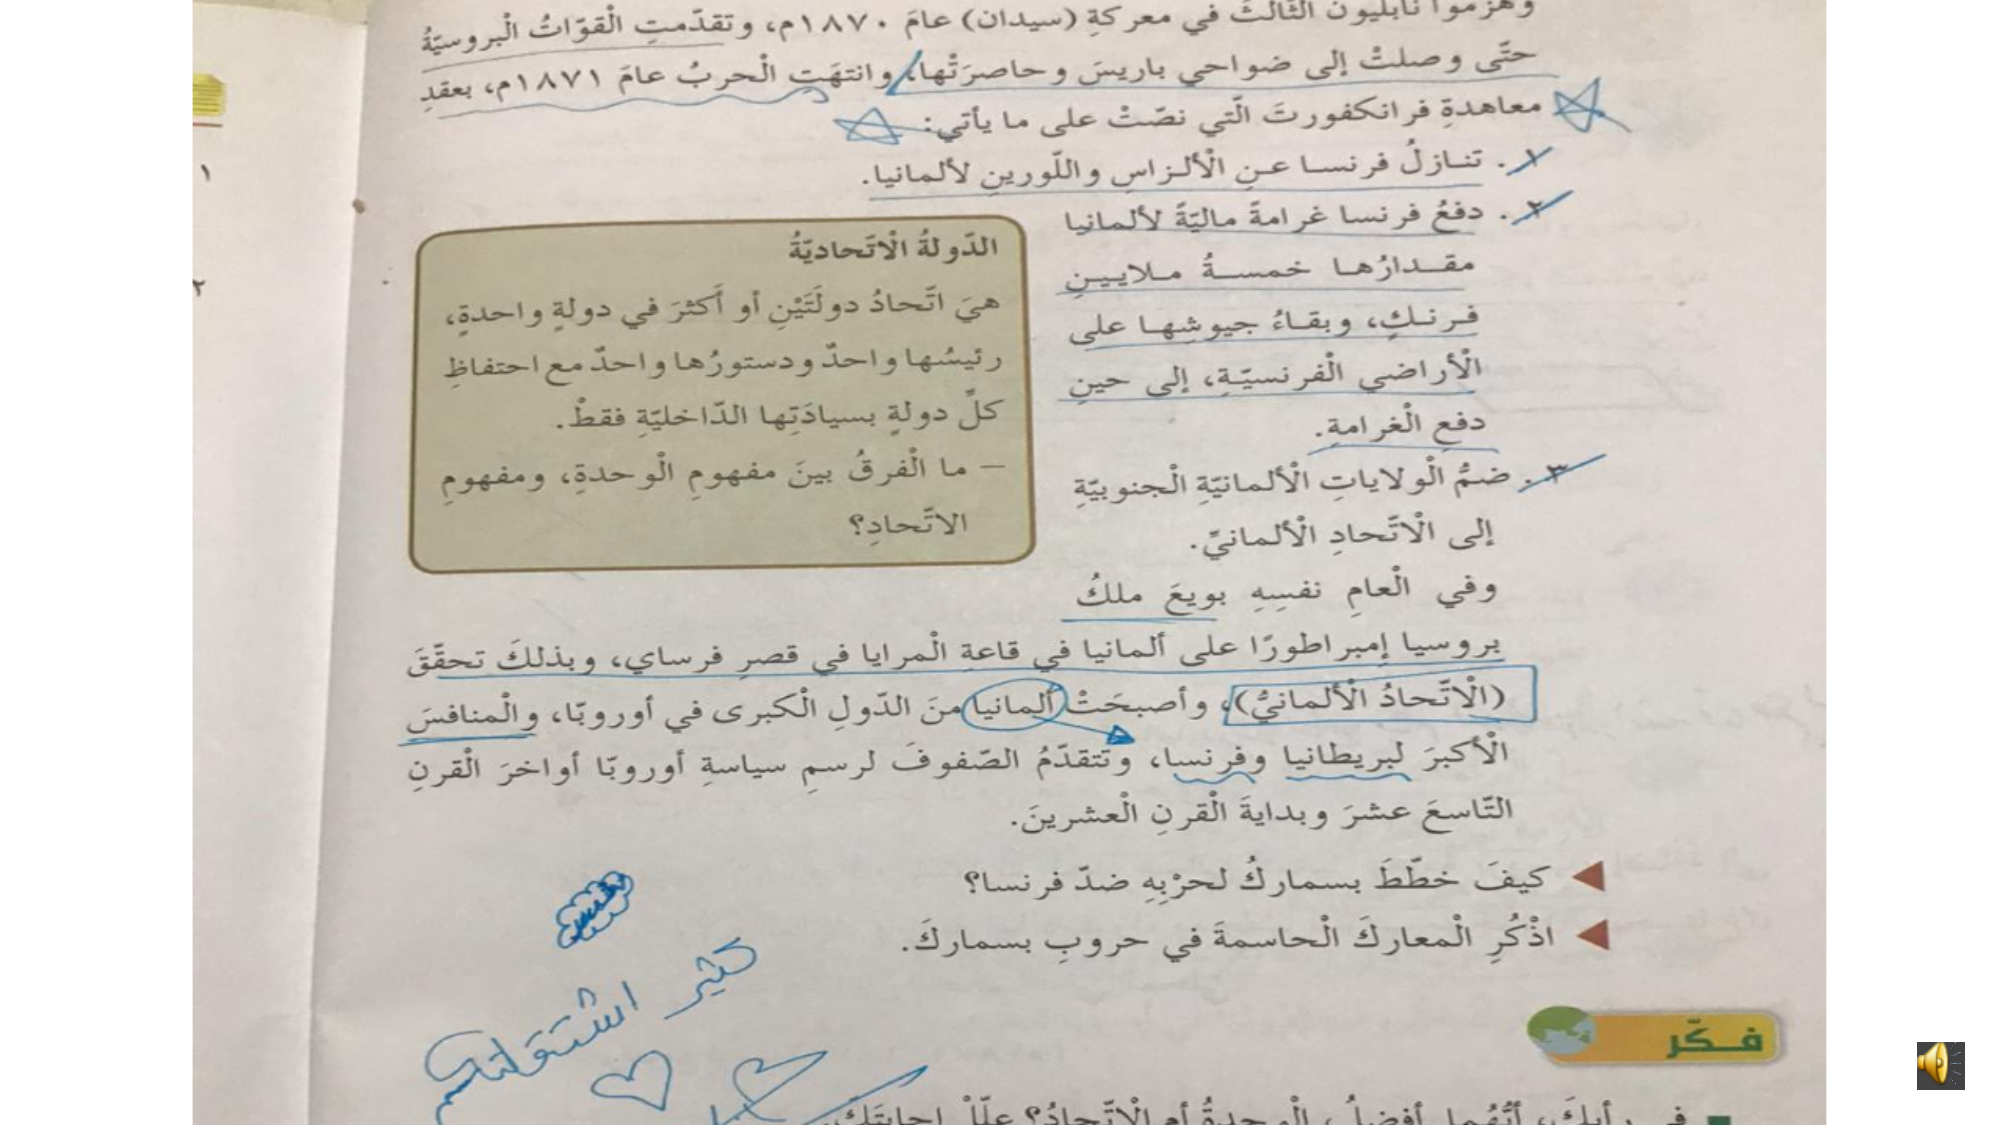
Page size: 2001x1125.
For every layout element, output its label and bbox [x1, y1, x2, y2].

picture [193, 0, 1827, 1125]
picture [1916, 1041, 1967, 1092]
